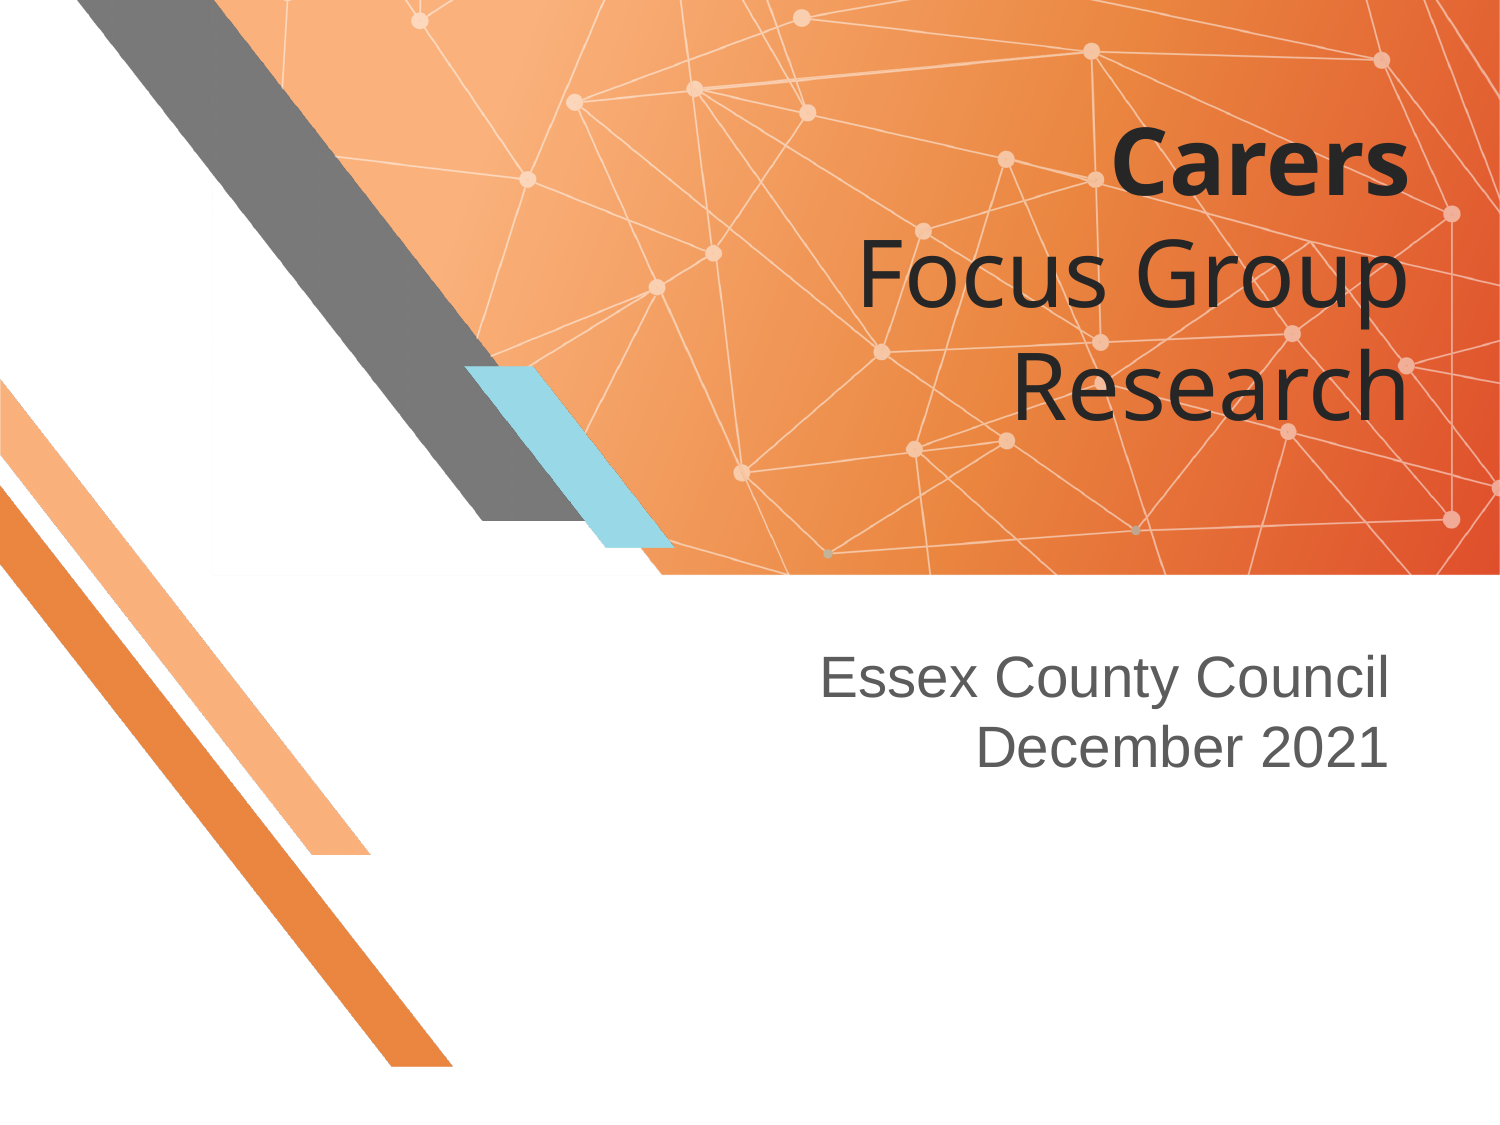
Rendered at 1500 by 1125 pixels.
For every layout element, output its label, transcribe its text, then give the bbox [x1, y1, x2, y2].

subtitle Essex County Council December 2021 [774, 631, 1412, 834]
picture [0, 0, 1500, 1067]
title Carers Focus Group Research [537, 212, 1412, 447]
